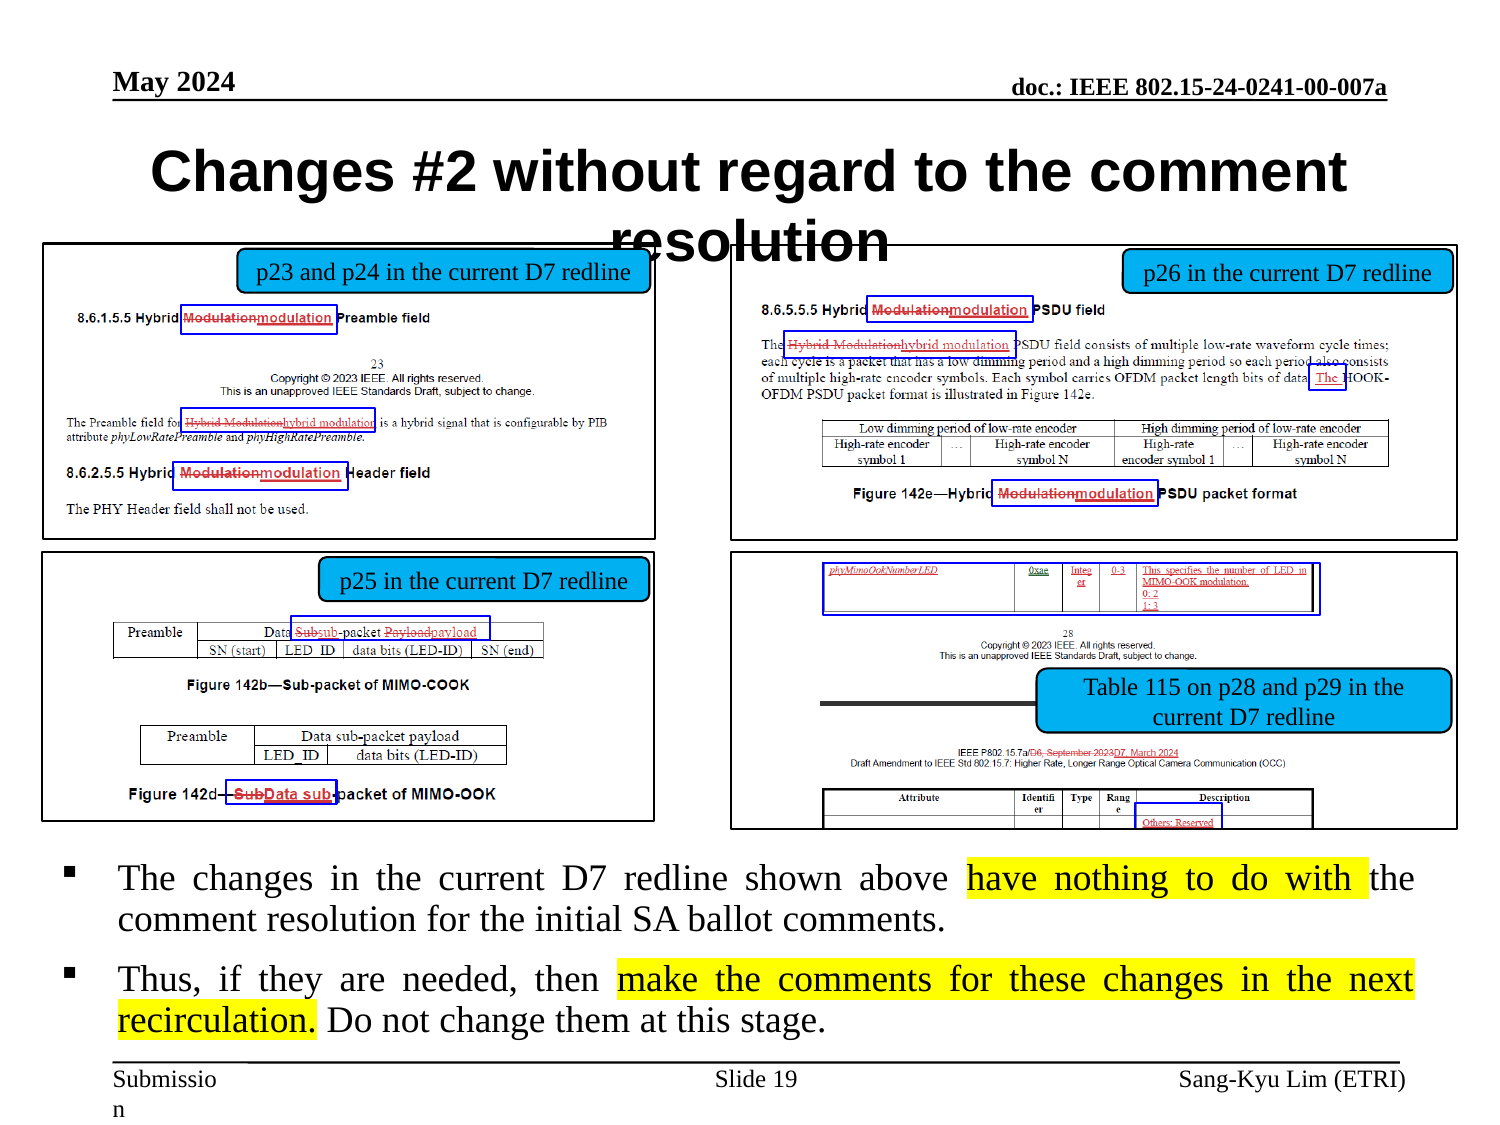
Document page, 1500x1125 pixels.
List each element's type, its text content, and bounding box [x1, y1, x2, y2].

picture [51, 458, 442, 525]
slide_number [112, 61, 376, 98]
text_box The changes in the current D7 redline shown above have nothing to do with the comment resolution for the initial SA ballot comments. Thus, if they are needed, then make the comments for these changes in the next recirculation. Do not change them at this stage. [46, 850, 1430, 960]
text_box [731, 552, 1457, 830]
footer Sang-Kyu Lim (ETRI) [893, 1061, 1407, 1093]
picture [820, 562, 1318, 830]
picture [99, 713, 517, 813]
text_box [731, 244, 1457, 540]
picture [750, 294, 1400, 514]
text_box Changes #2 without regard to the comment resolution [0, 125, 1500, 252]
text_box [42, 551, 655, 821]
picture [99, 611, 552, 698]
text_box [43, 243, 656, 539]
slide_number Slide 19 [712, 1061, 800, 1093]
picture [51, 301, 617, 450]
